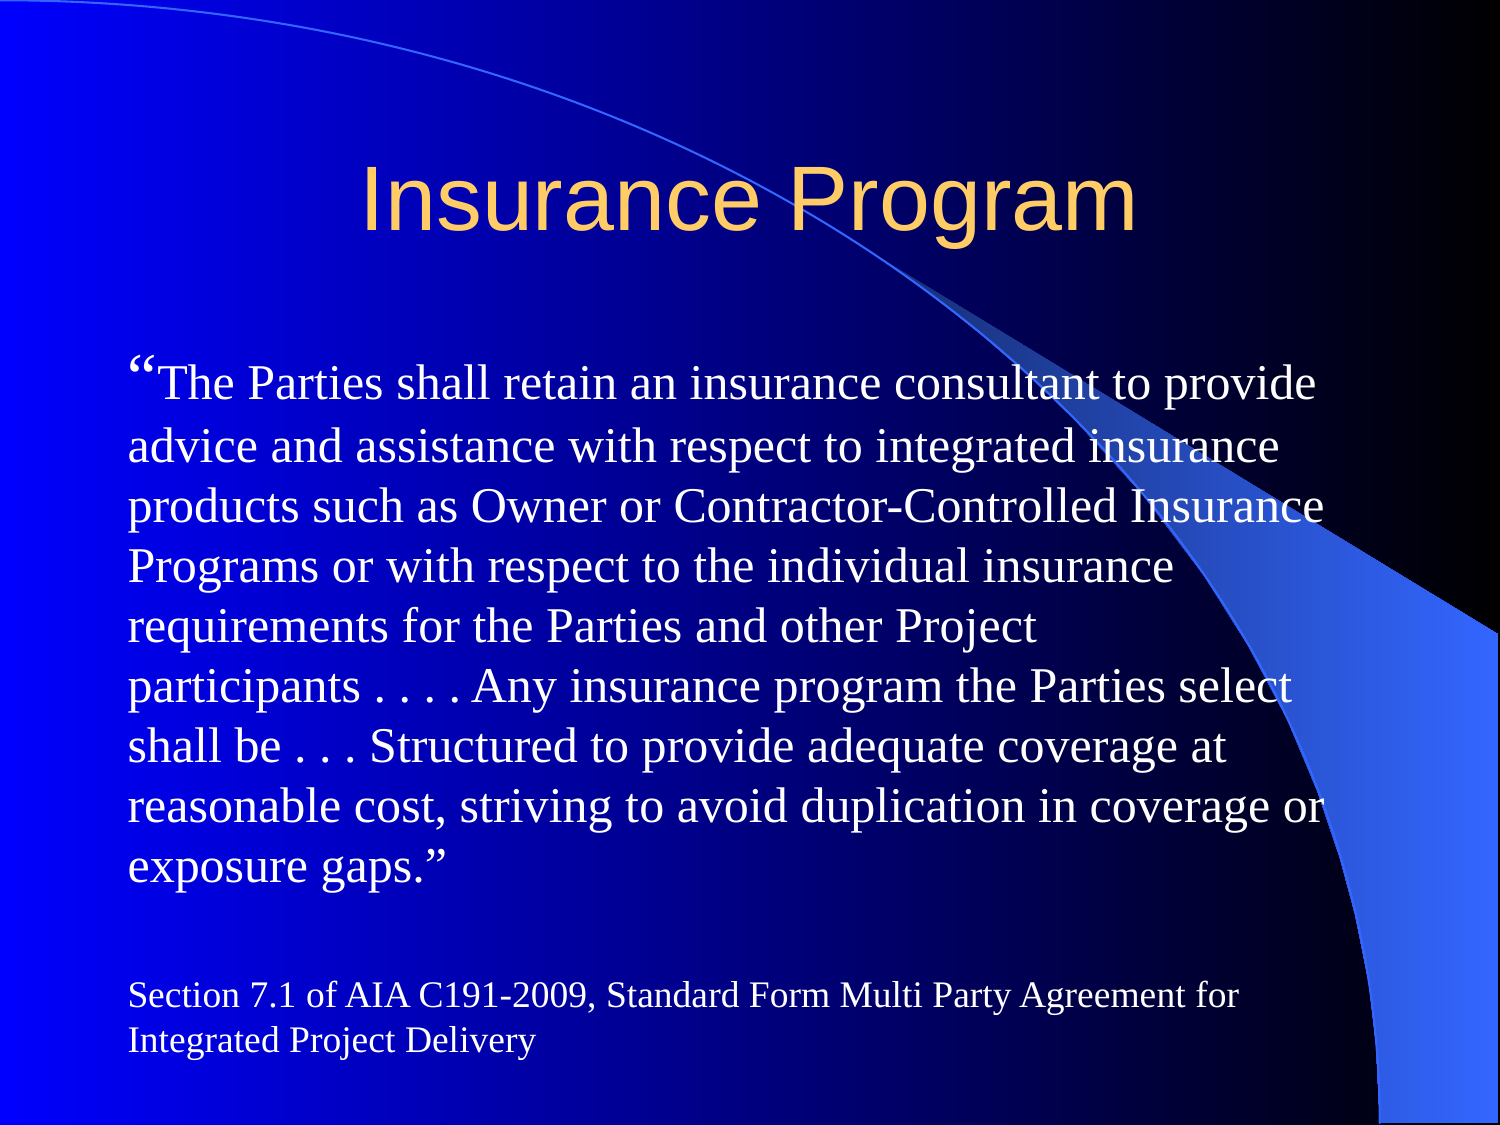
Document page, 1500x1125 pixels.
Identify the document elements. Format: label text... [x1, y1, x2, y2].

title Insurance Program [112, 99, 1388, 288]
list “The Parties shall retain an insurance consultant to provide advice and assistance with respect to integrated insurance products such as Owner or Contractor-Controlled Insurance Programs or with respect to the individual insurance requirements for the Parties and other Project participants . . . . Any insurance program the Parties select shall be . . . Structured to provide adequate coverage at reasonable cost, striving to avoid duplication in coverage or exposure gaps.” Section 7.1 of AIA C191-2009, Standard Form Multi Party Agreement for Integrated Project Delivery [112, 324, 1388, 1000]
